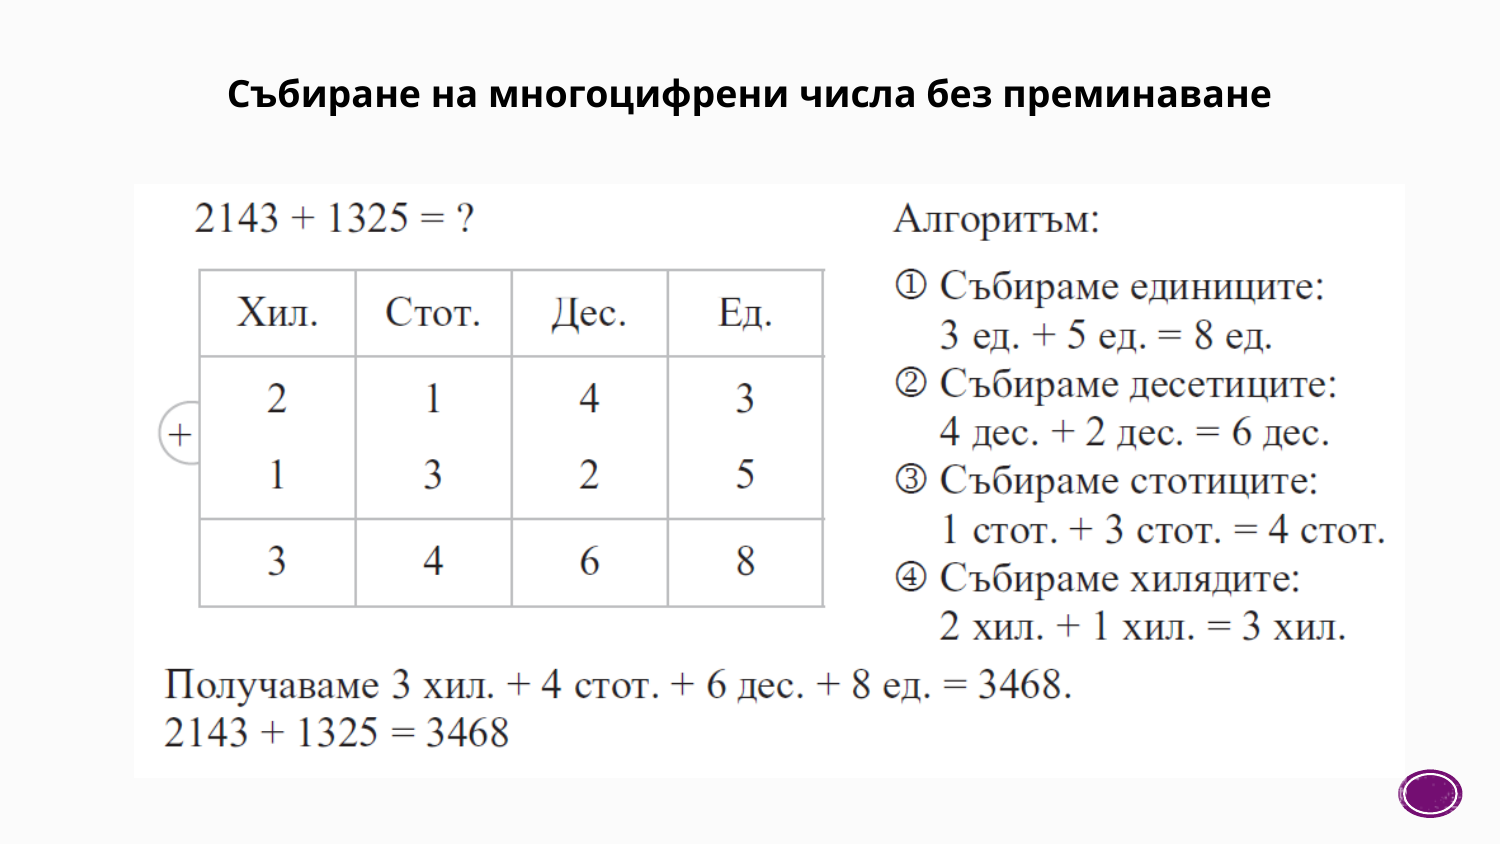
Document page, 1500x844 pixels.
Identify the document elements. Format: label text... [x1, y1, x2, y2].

picture [135, 185, 1404, 777]
list Събиране на многоцифрени числа без преминаване [112, 67, 1388, 760]
